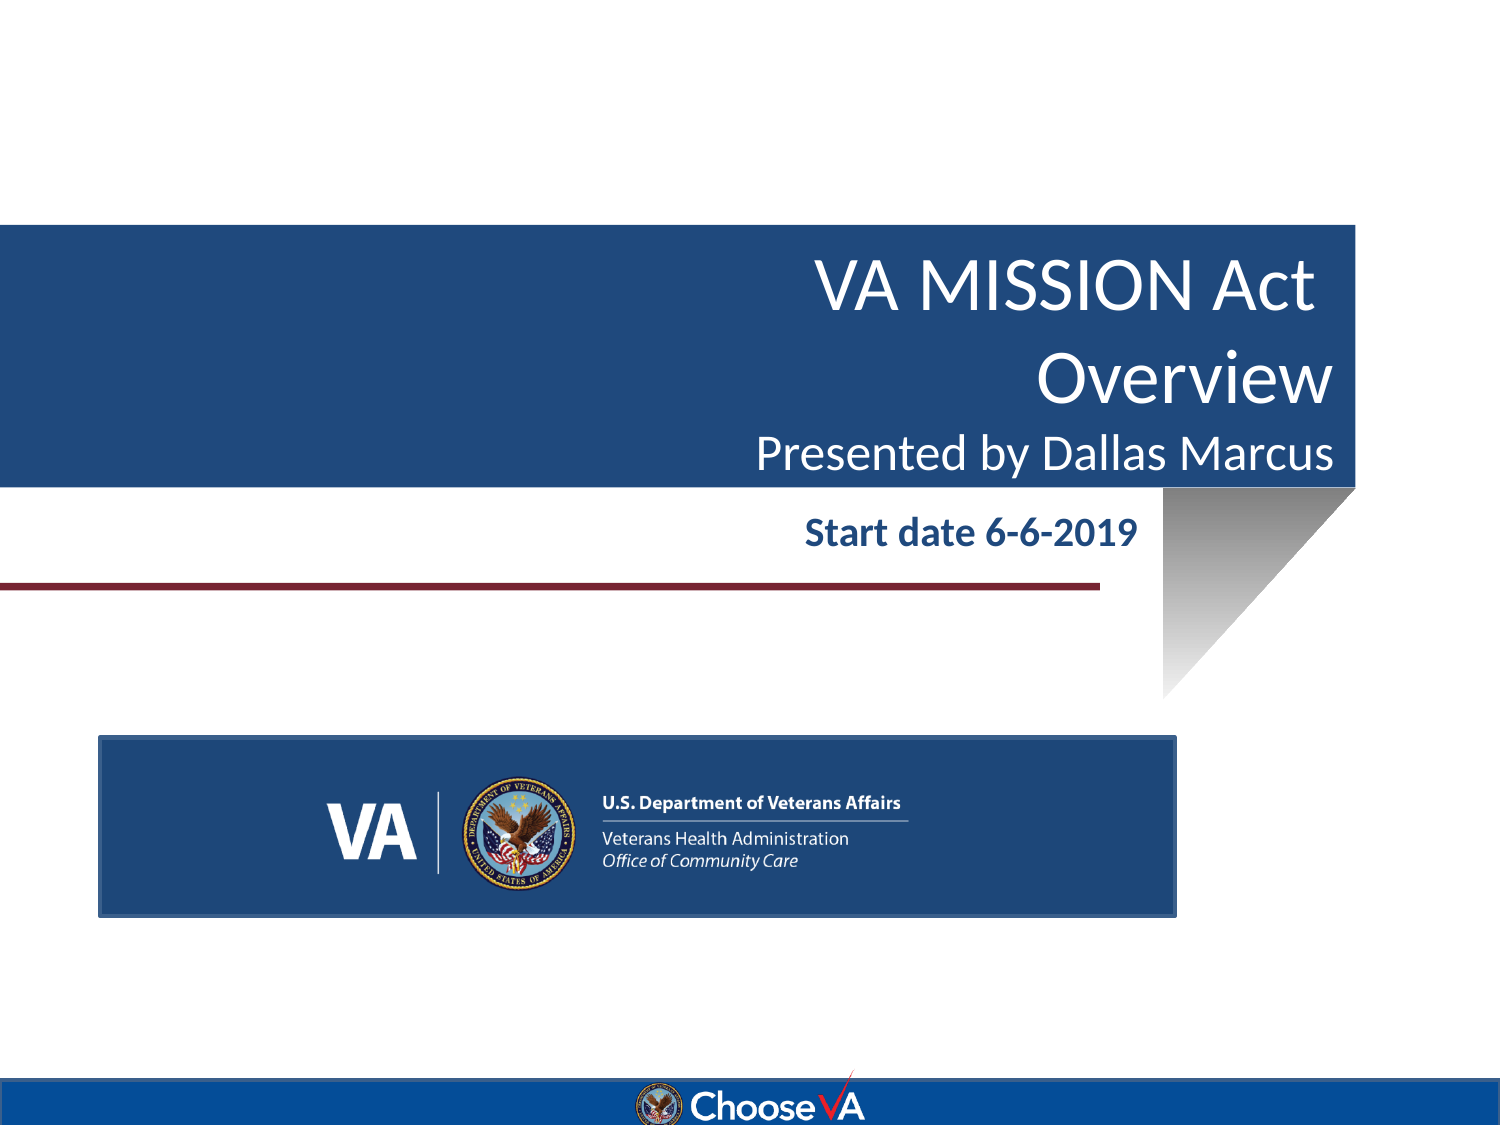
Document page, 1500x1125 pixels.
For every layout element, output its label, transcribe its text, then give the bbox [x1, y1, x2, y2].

title VA MISSION Act Overview Presented by Dallas Marcus [12, 224, 1350, 489]
picture [635, 1068, 865, 1125]
text_box Start date 6-6-2019 [449, 496, 1153, 562]
picture [326, 776, 909, 891]
